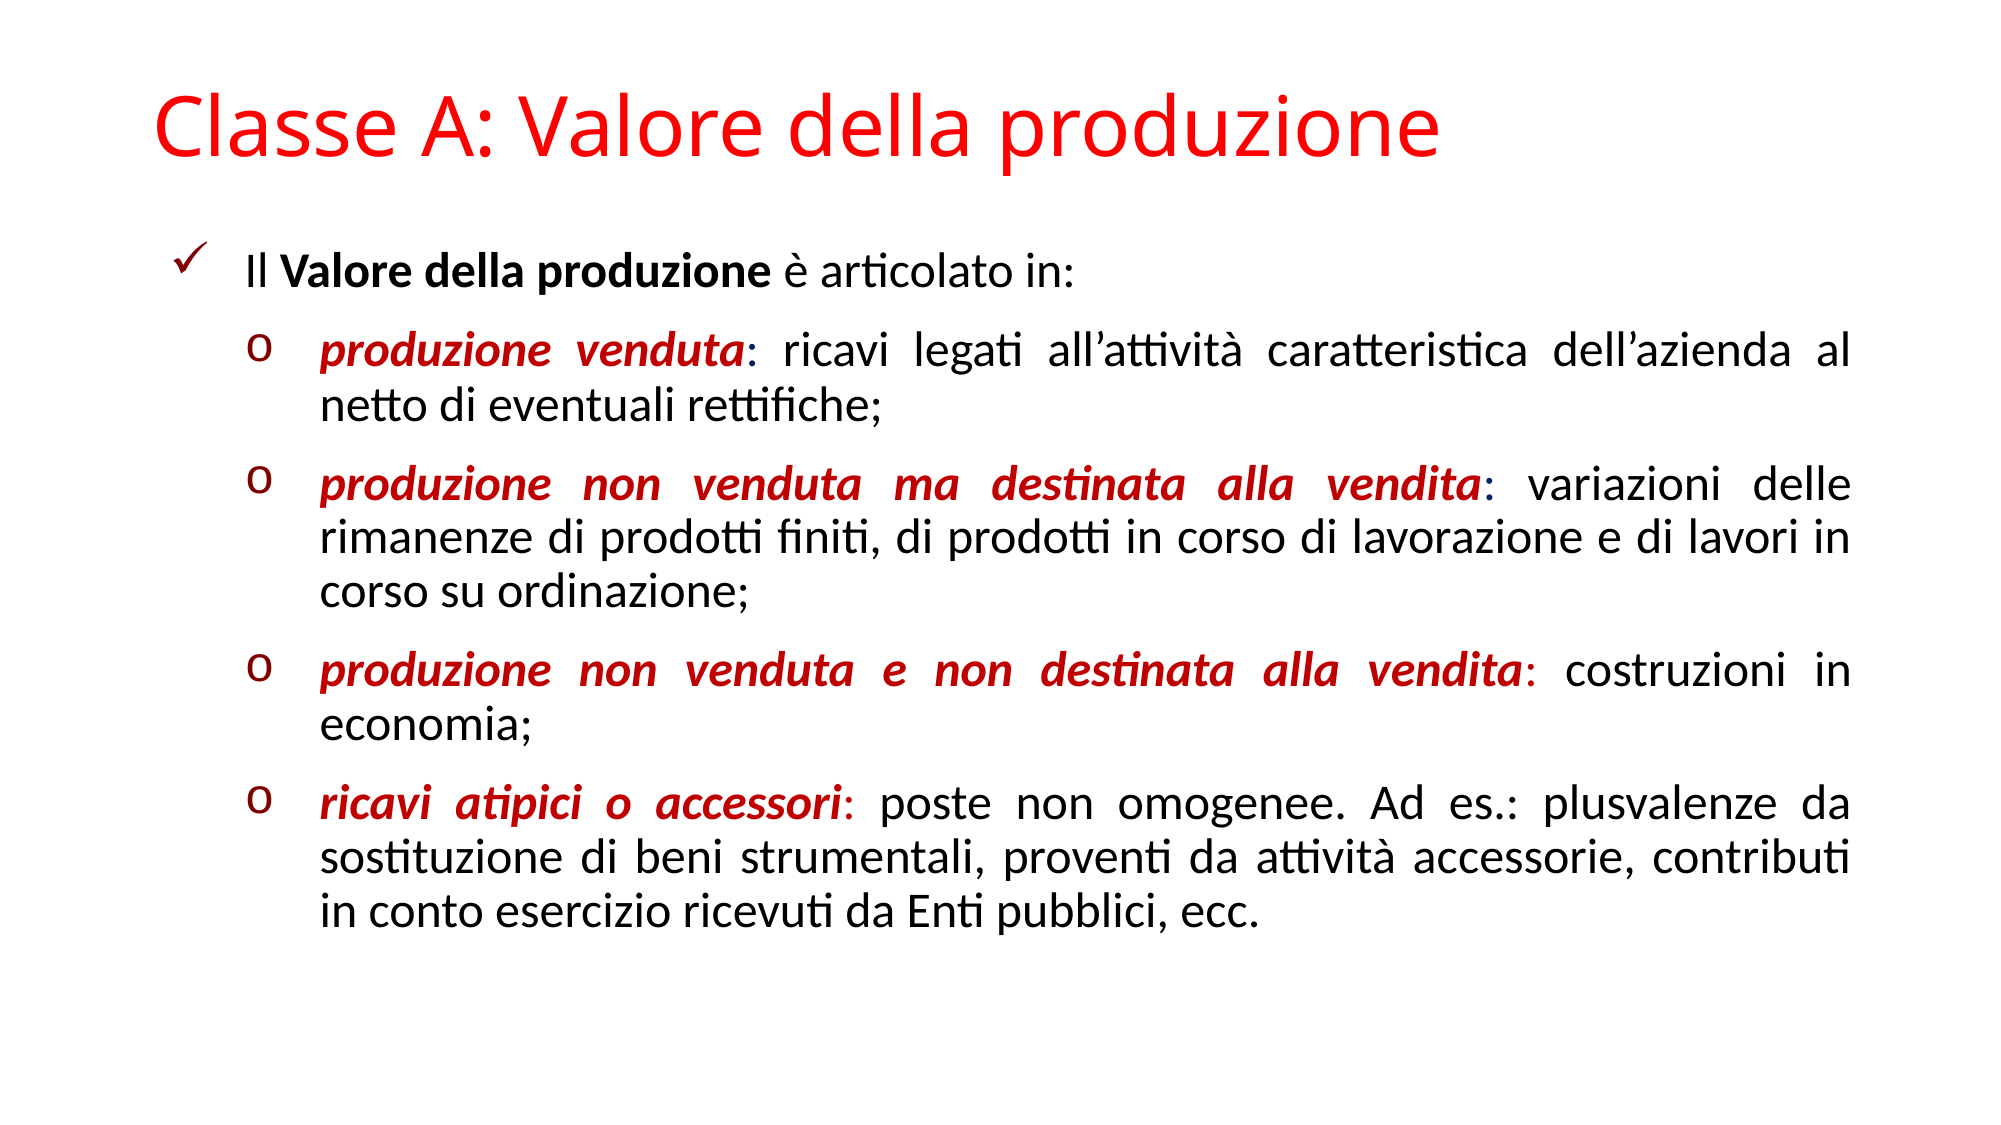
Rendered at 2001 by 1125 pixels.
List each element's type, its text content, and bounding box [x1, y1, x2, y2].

title Classe A: Valore della produzione [137, 59, 1863, 200]
list Il Valore della produzione è articolato in: produzione venduta: ricavi legati all’attività caratteristica dell’azienda al netto di eventuali rettifiche; produzione non venduta ma destinata alla vendita: variazioni delle rimanenze di prodotti finiti, di prodotti in corso di lavorazione e di lavori in corso su ordinazione; produzione non venduta e non destinata alla vendita: costruzioni in economia; ricavi atipici o accessori: poste non omogenee. Ad es.: plusvalenze da sostituzione di beni strumentali, proventi da attività accessorie, contributi in conto esercizio ricevuti da Enti pubblici, ecc. [154, 237, 1867, 968]
